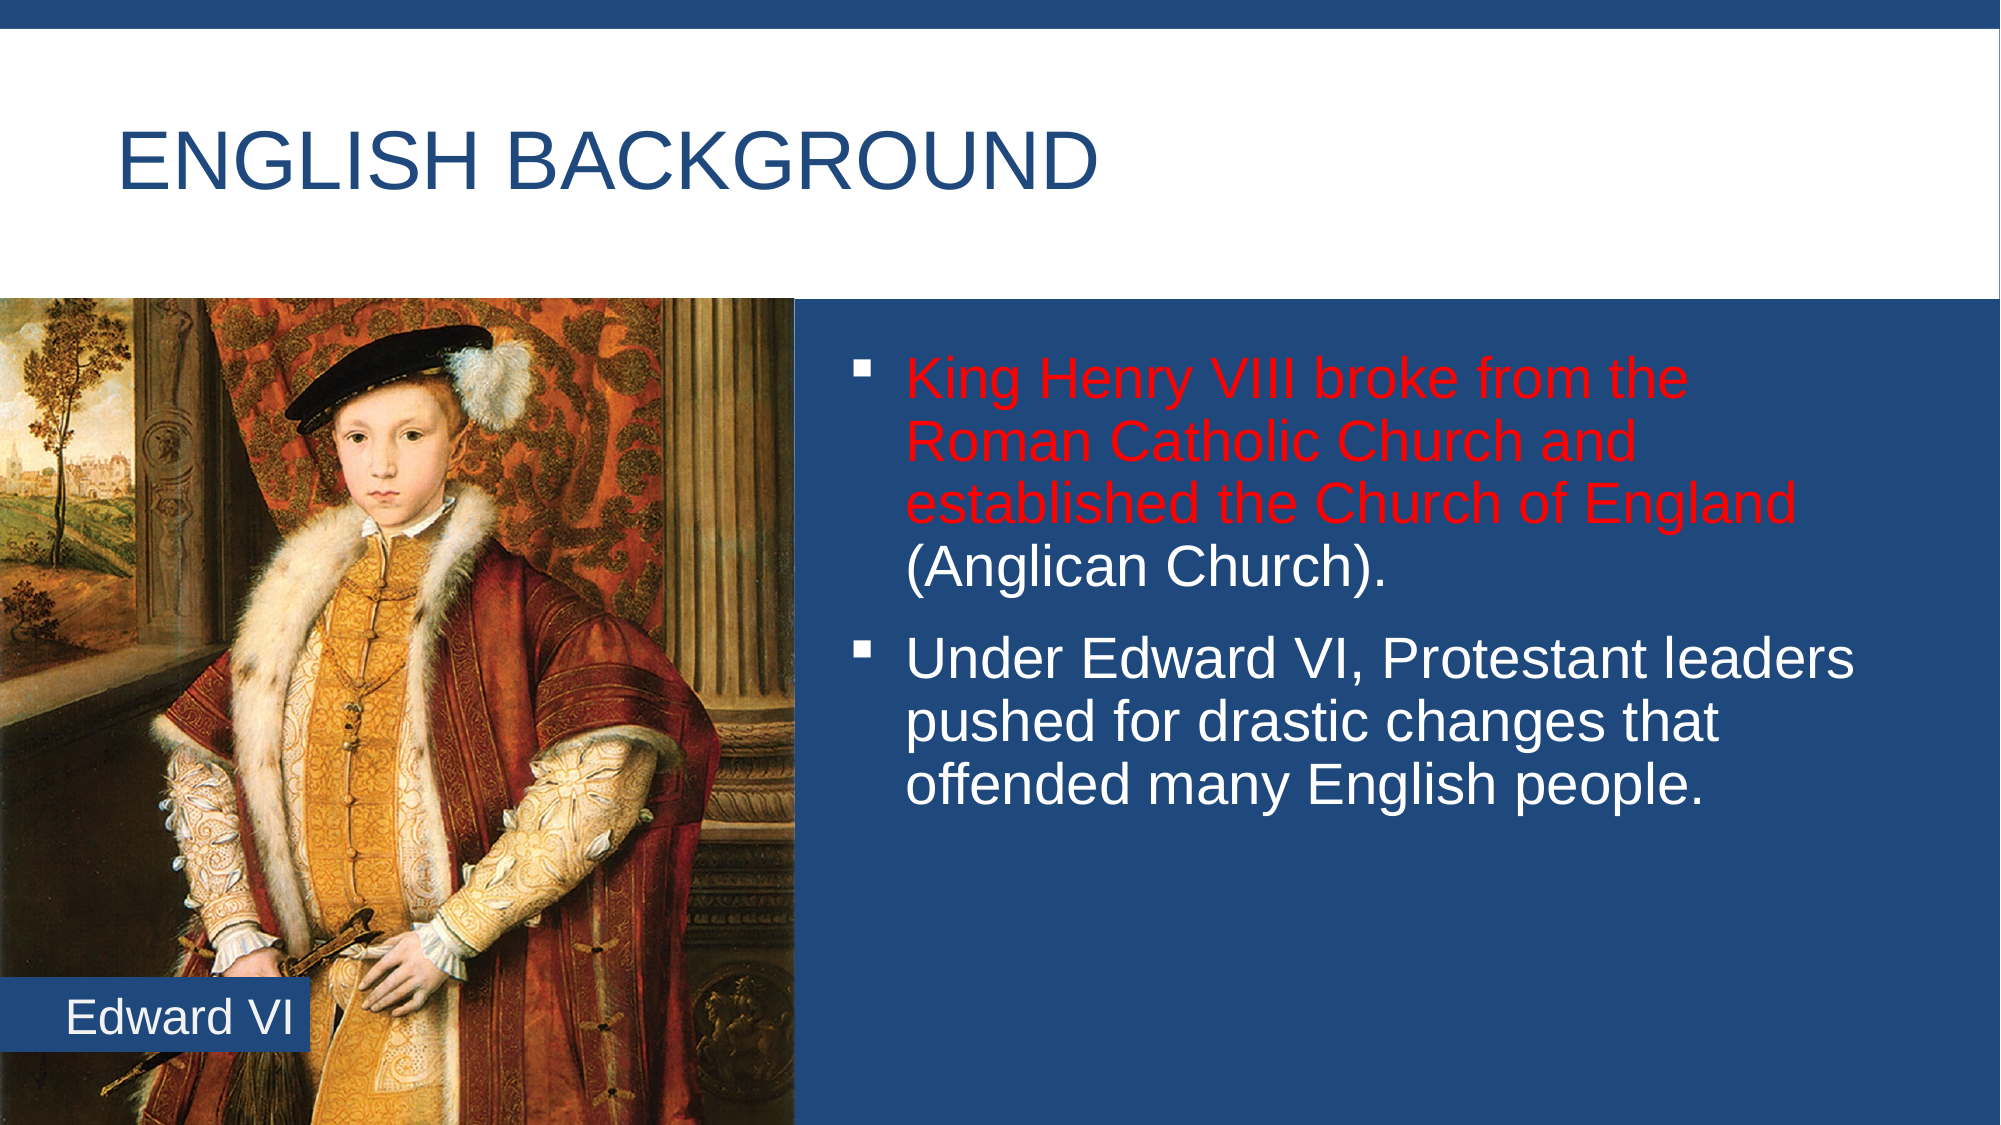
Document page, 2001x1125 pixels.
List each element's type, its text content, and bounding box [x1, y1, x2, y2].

title English background [101, 46, 1899, 283]
picture [0, 298, 795, 1125]
list King Henry VIII broke from the Roman Catholic Church and established the Church of England (Anglican Church). Under Edward VI, Protestant leaders pushed for drastic changes that offended many English people. [834, 340, 1899, 1079]
